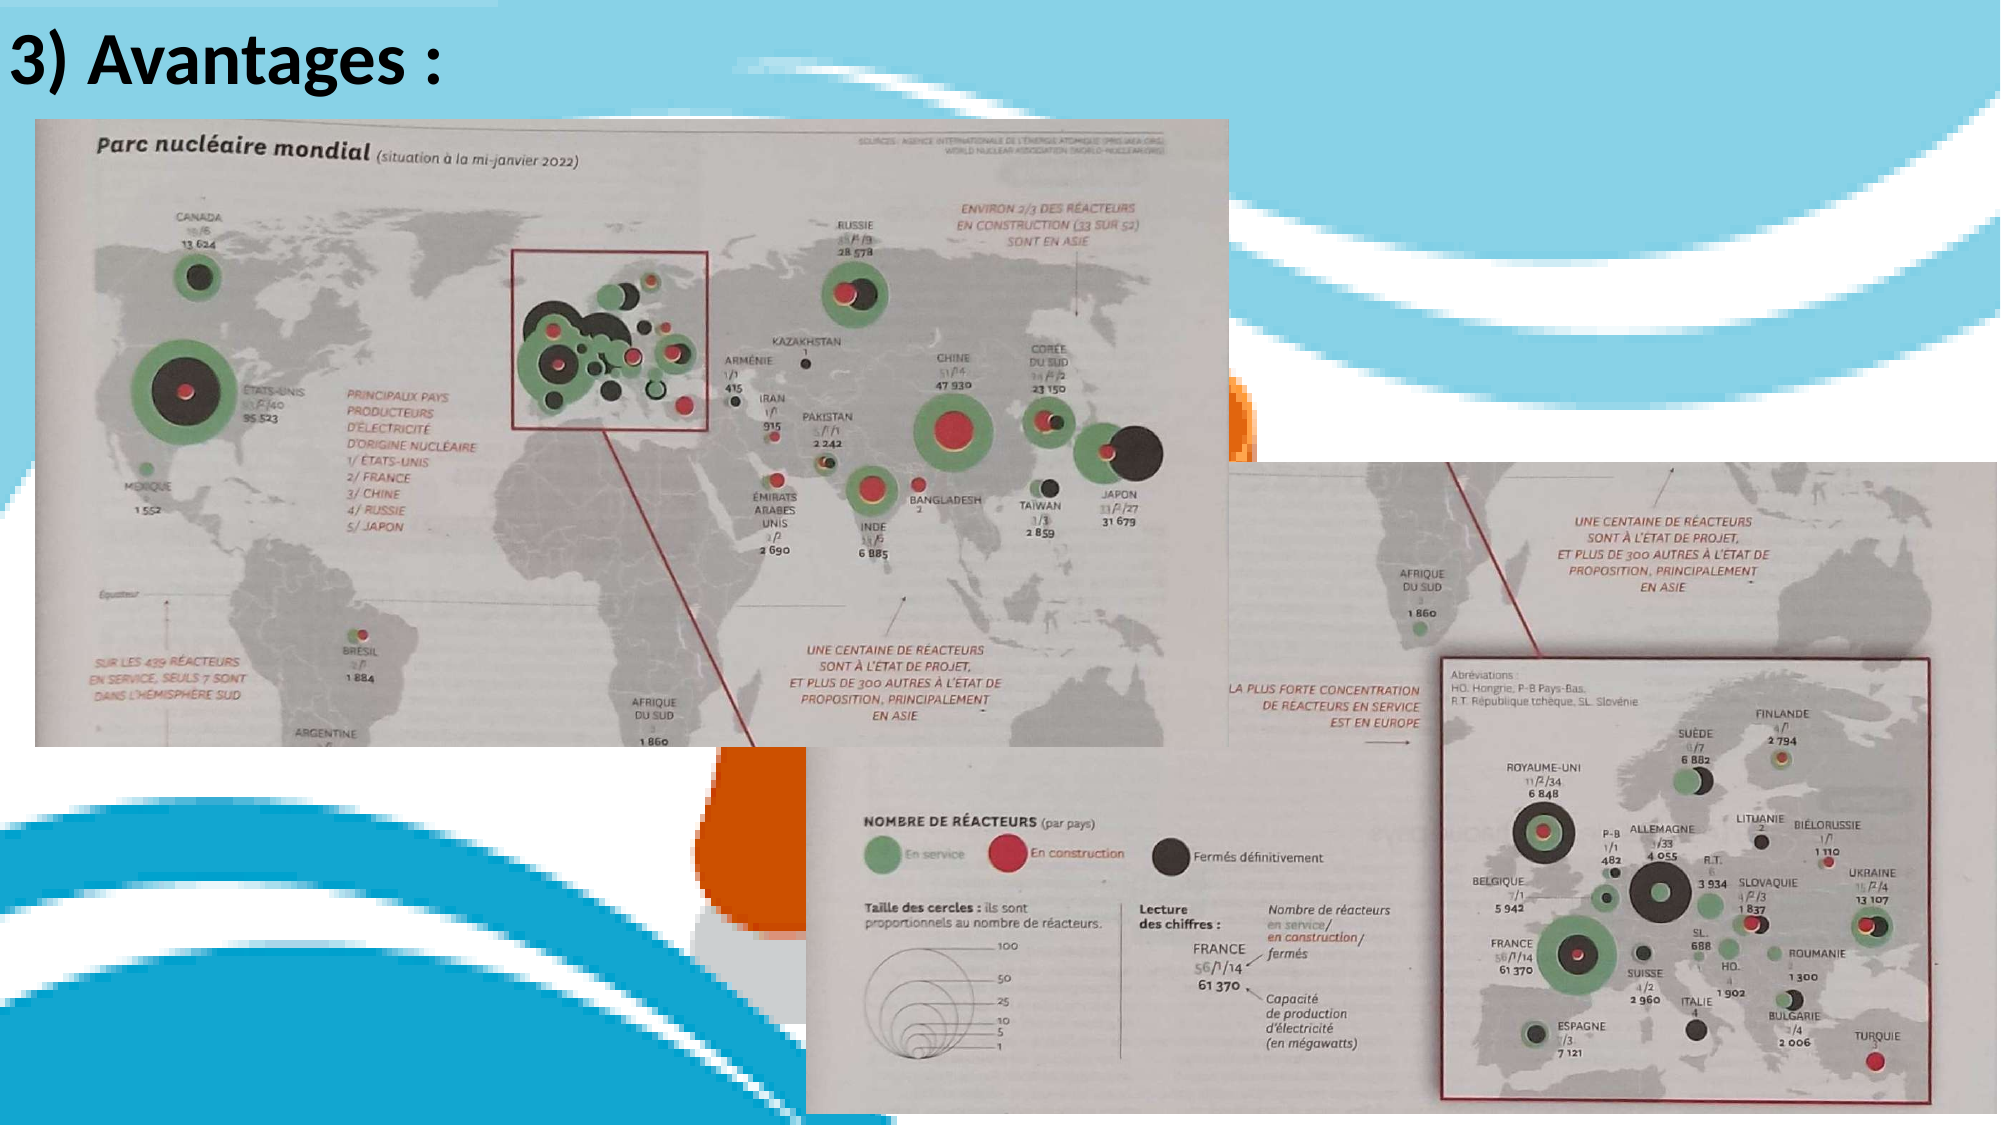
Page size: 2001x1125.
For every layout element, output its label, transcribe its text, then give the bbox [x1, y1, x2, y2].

picture [0, 0, 2001, 1125]
text_box 3) Avantages : [0, 1, 736, 107]
